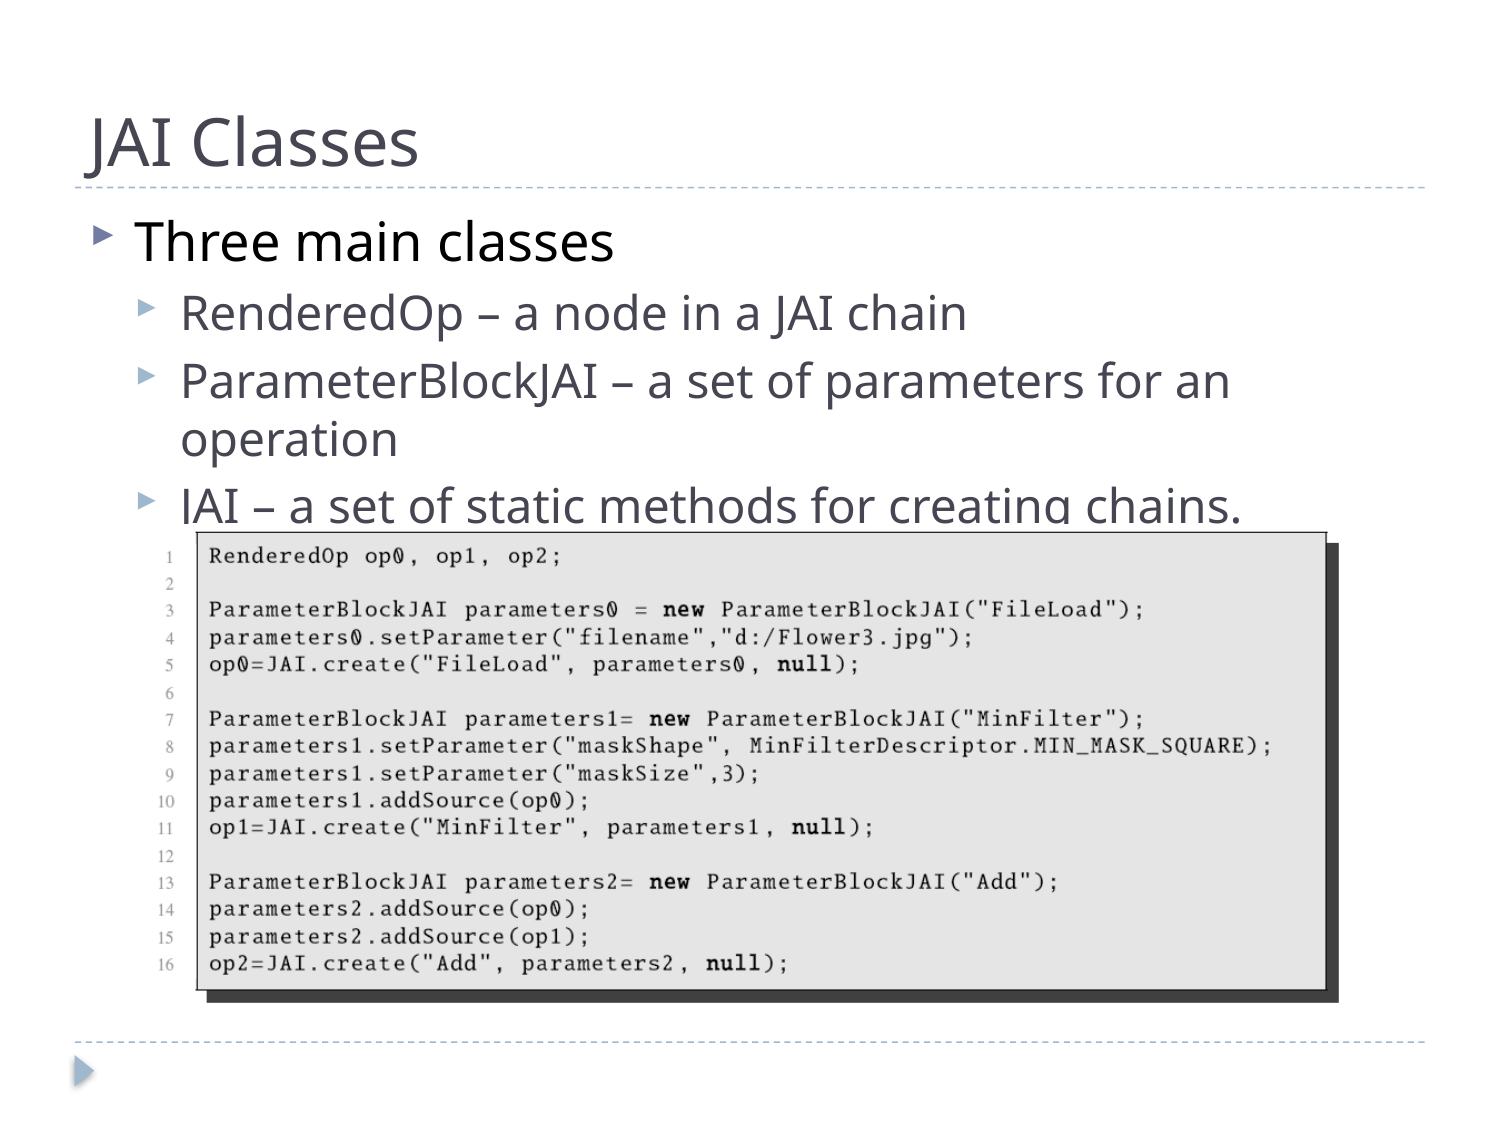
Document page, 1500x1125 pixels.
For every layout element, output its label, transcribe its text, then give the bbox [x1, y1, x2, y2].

list Three main classes RenderedOp – a node in a JAI chain ParameterBlockJAI – a set of parameters for an operation JAI – a set of static methods for creating chains. [75, 200, 1425, 488]
title JAI Classes [75, 24, 1425, 188]
picture [149, 524, 1351, 1004]
